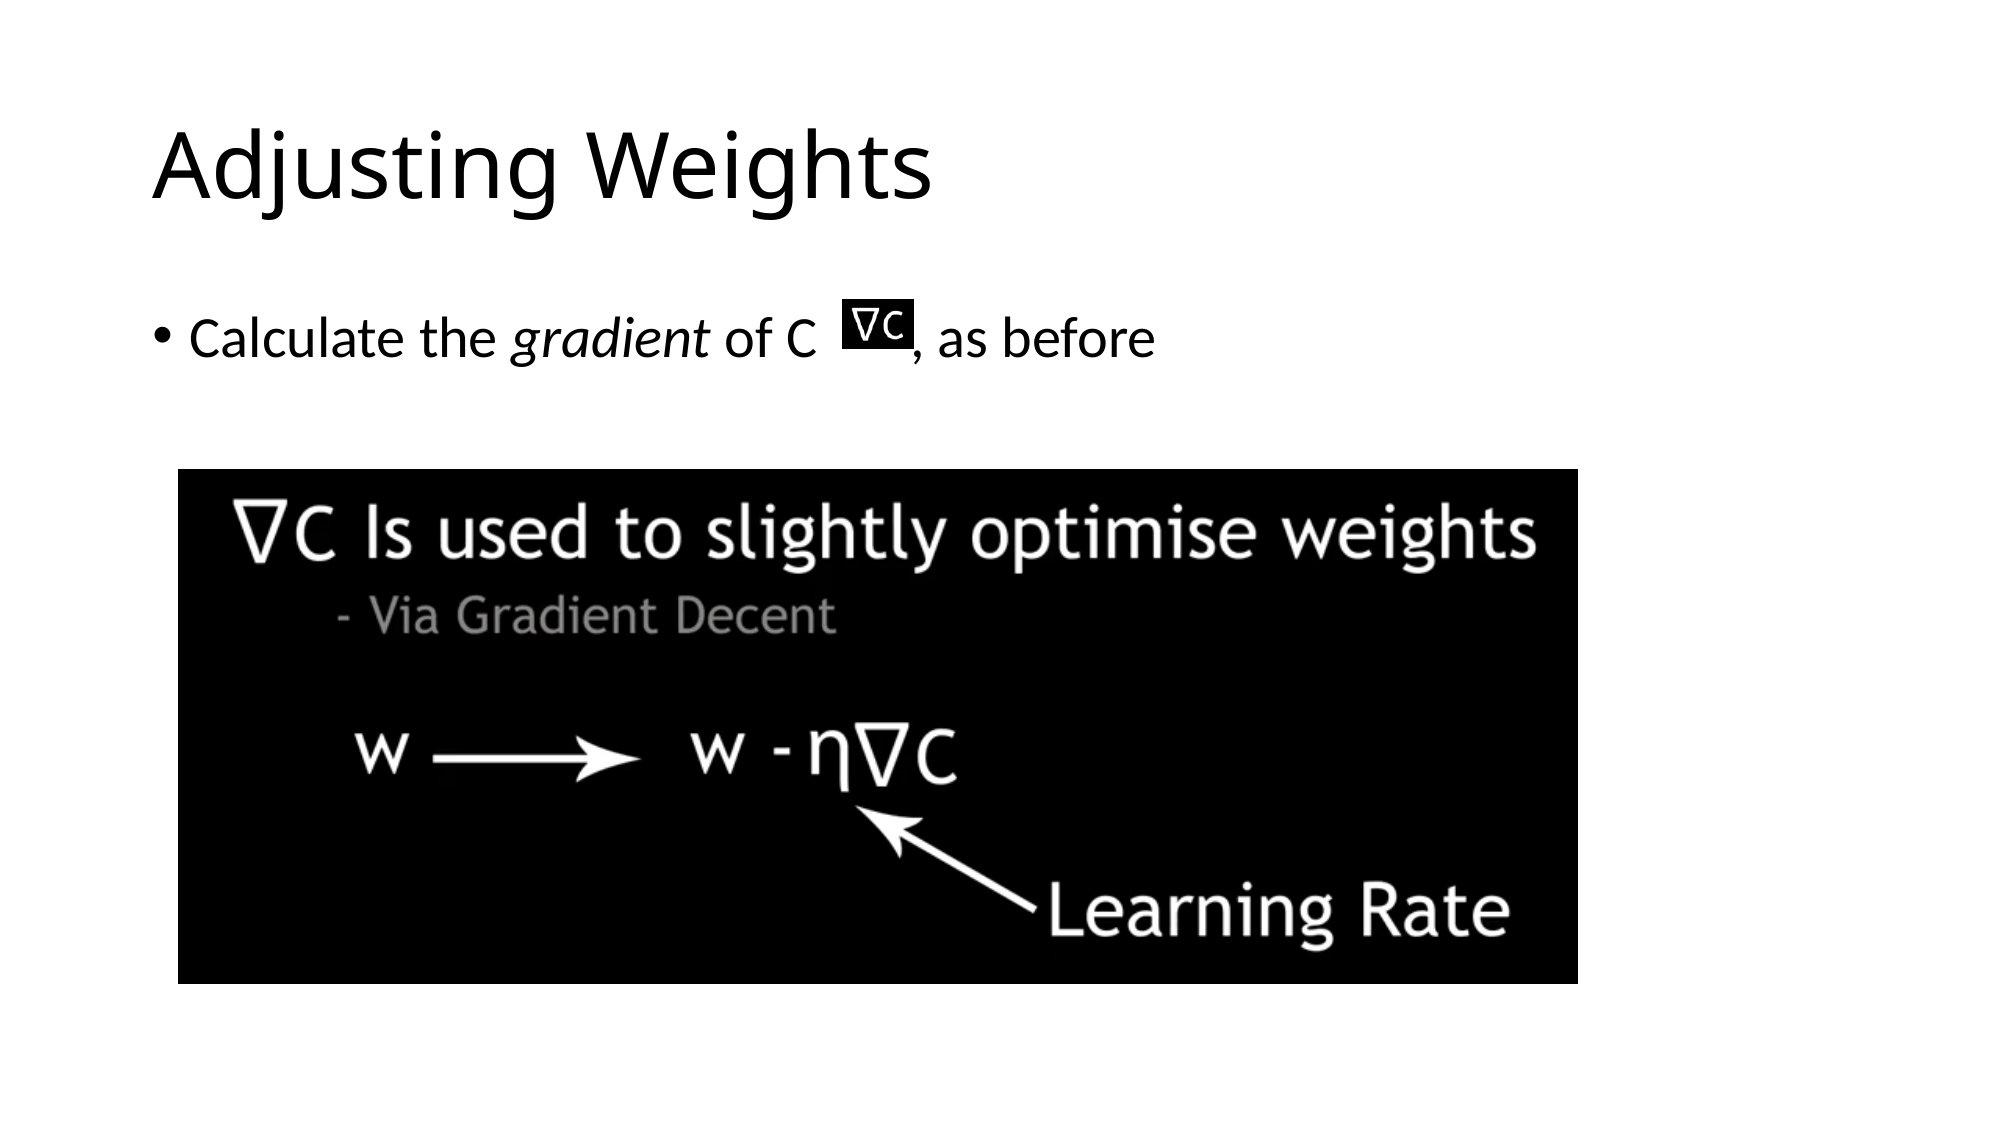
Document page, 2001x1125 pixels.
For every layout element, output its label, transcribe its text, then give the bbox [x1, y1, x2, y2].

list Calculate the gradient of C , as before [137, 299, 1863, 1014]
picture [842, 299, 914, 349]
picture [178, 469, 1578, 984]
title Adjusting Weights [137, 59, 1863, 278]
